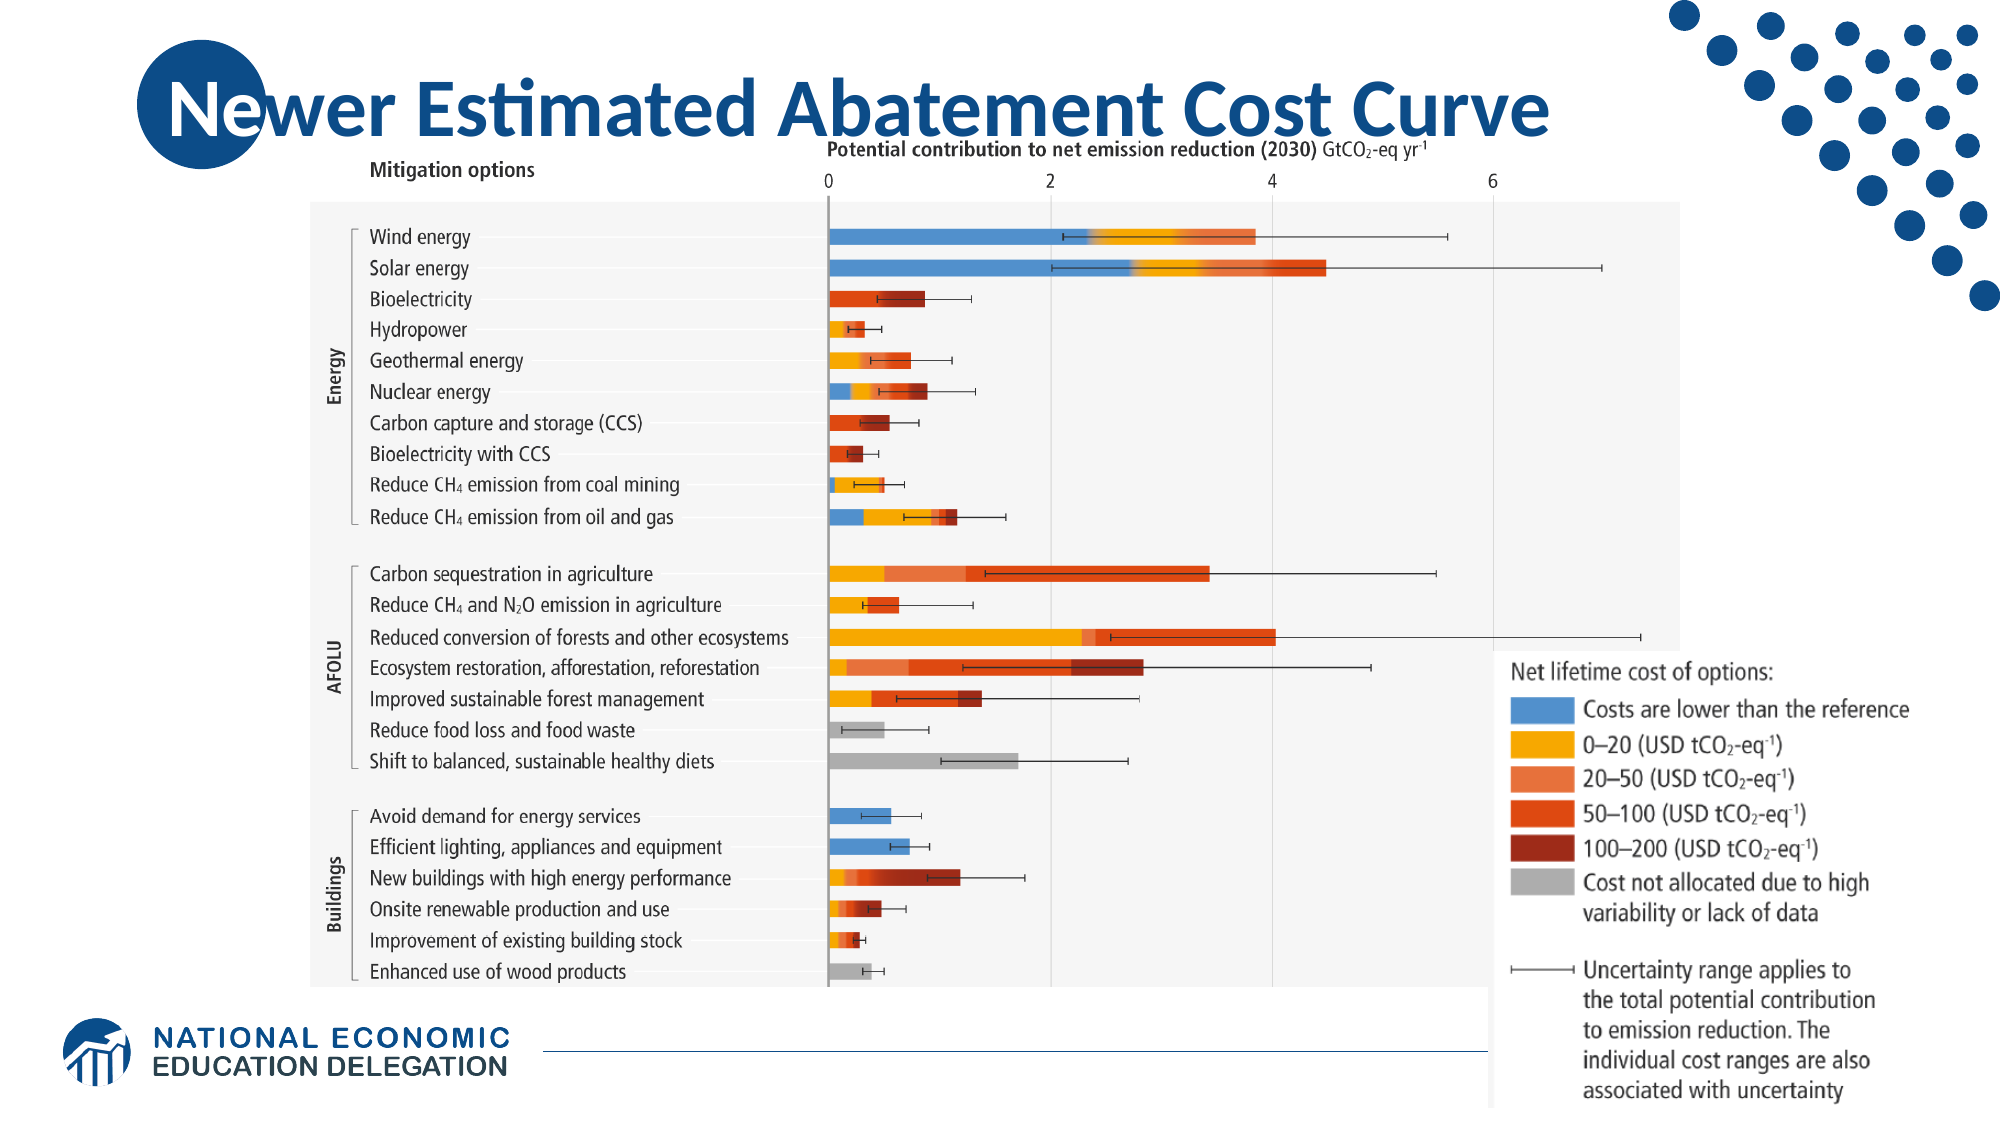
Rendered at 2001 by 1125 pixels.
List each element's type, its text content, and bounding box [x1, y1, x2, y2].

title Newer Estimated Abatement Cost Curve [152, 37, 1878, 205]
picture [302, 138, 1919, 1108]
picture [55, 1013, 520, 1091]
